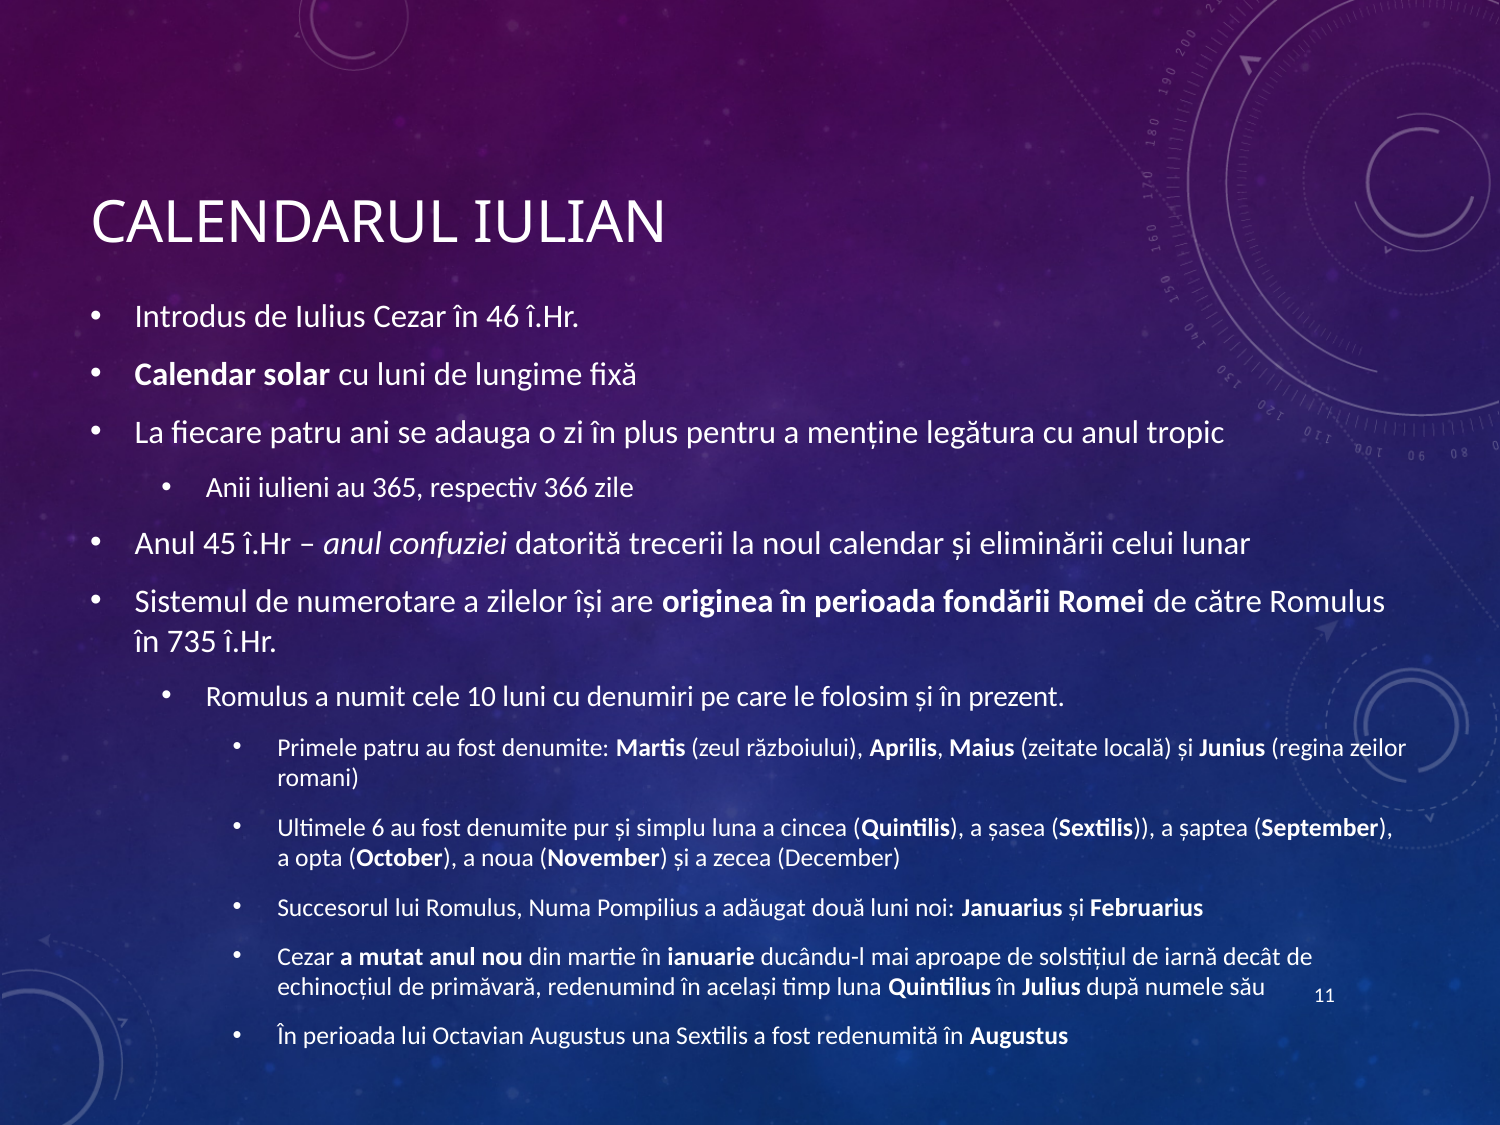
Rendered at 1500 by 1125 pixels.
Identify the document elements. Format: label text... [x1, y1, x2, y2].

title Calendarul Iulian [75, 99, 1350, 287]
picture [0, 0, 1500, 1125]
slide_number 11 [1281, 963, 1350, 1025]
list Introdus de Iulius Cezar în 46 î.Hr. Calendar solar cu luni de lungime fixă La fiecare patru ani se adauga o zi în plus pentru a menține legătura cu anul tropic Anii iulieni au 365, respectiv 366 zile Anul 45 î.Hr – anul confuziei datorită trecerii la noul calendar și eliminării celui lunar Sistemul de numerotare a zilelor își are originea în perioada fondării Romei de către Romulus în 735 î.Hr. Romulus a numit cele 10 luni cu denumiri pe care le folosim și în prezent. Primele patru au fost denumite: Martis (zeul războiului), Aprilis, Maius (zeitate locală) și Junius (regina zeilor romani) Ultimele 6 au fost denumite pur și simplu luna a cincea (Quintilis), a șasea (Sextilis)), a șaptea (September), a opta (October), a noua (November) și a zecea (December) Succesorul lui Romulus, Numa Pompilius a adăugat două luni noi: Januarius și Februarius Cezar a mutat anul nou din martie în ianuarie ducându-l mai aproape de solstițiul de iarnă decât de echinocțiul de primăvară, redenumind în același timp luna Quintilius în Julius după numele său În perioada lui Octavian Augustus una Sextilis a fost redenumită în Augustus [75, 287, 1425, 1063]
